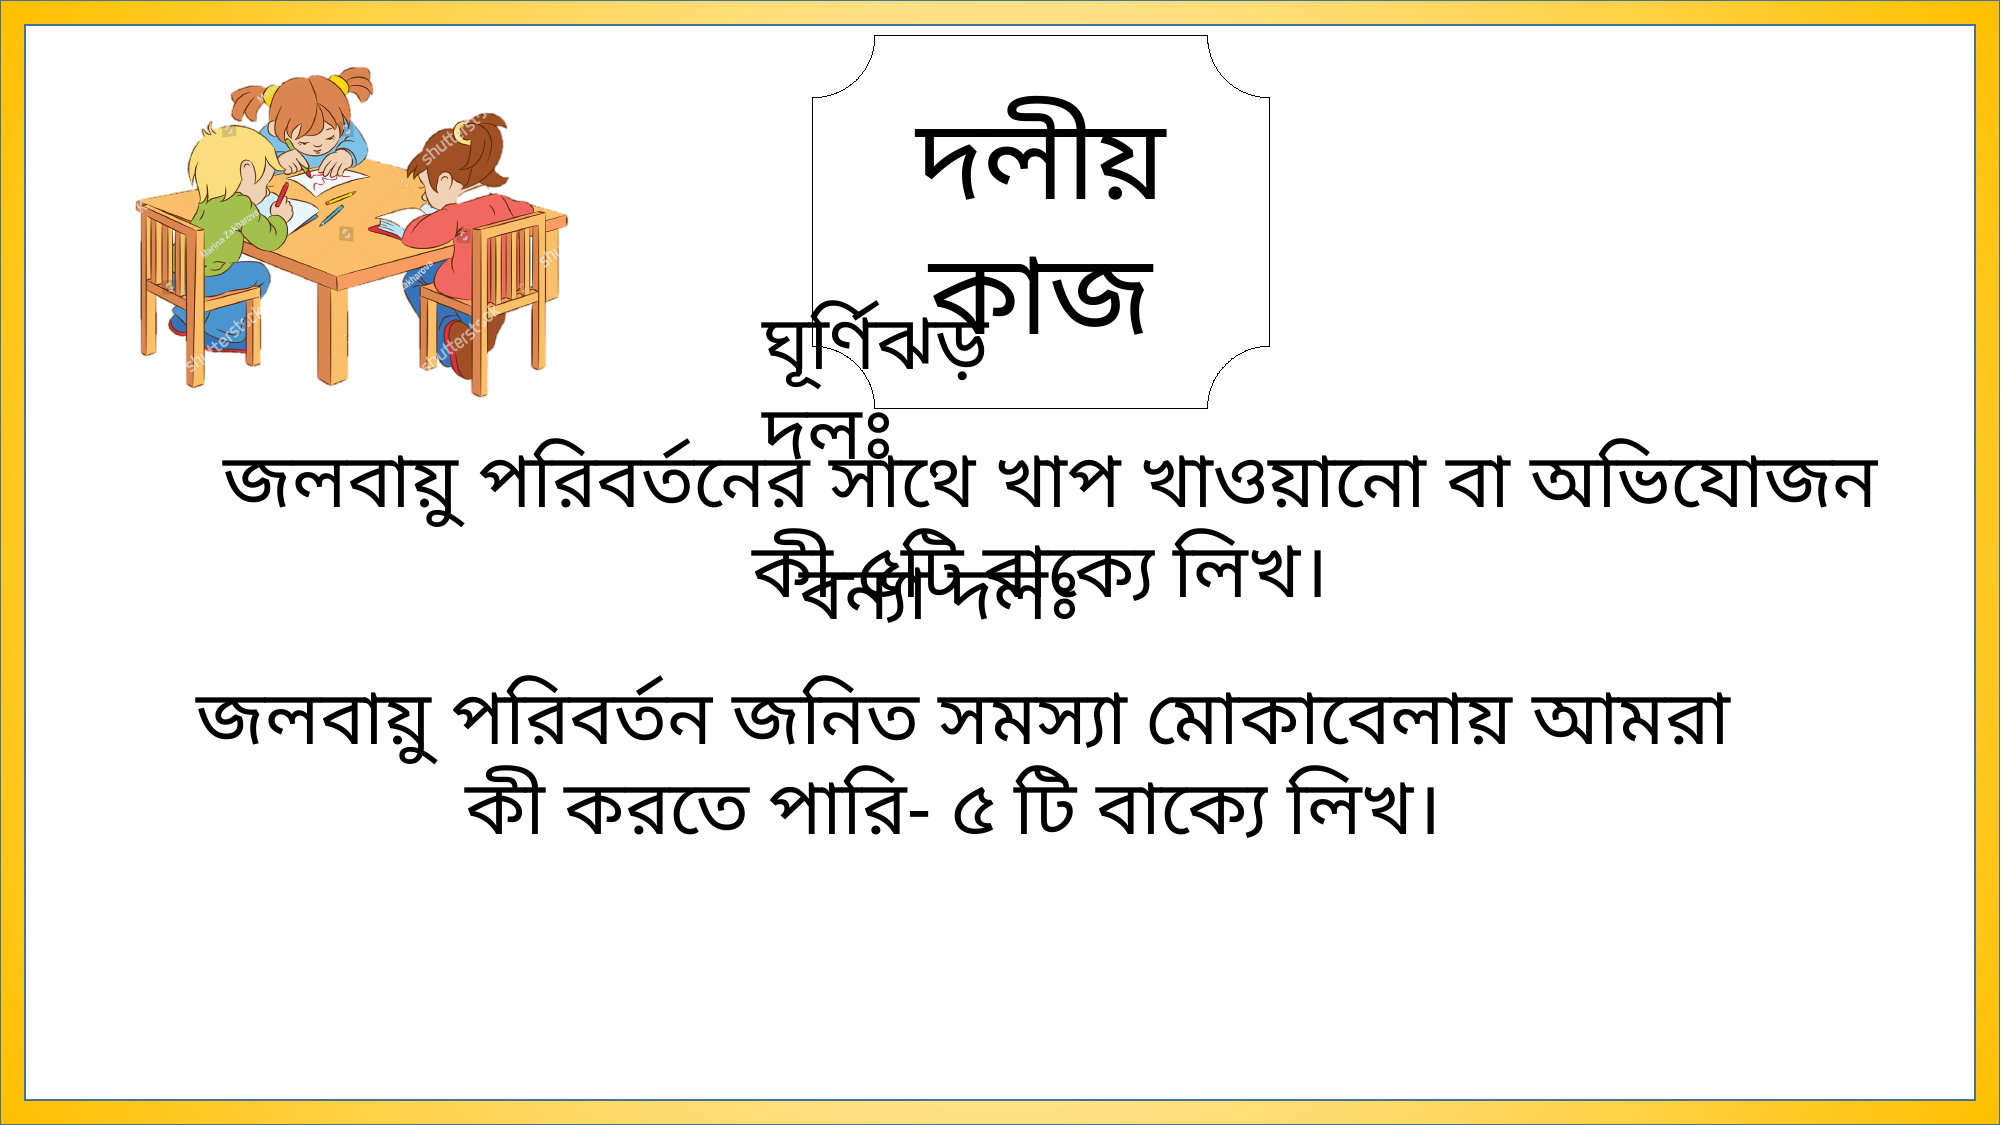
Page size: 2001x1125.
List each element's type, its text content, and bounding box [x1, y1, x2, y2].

text_box ঘূর্ণিঝড় দলঃ [747, 287, 1110, 483]
text_box [0, 0, 2000, 1125]
text_box বন্যা দলঃ [784, 537, 1148, 643]
text_box জলবায়ু পরিবর্তন জনিত সমস্যা মোকাবেলায় আমরা কী করতে পারি- ৫ টি বাক্যে লিখ। [122, 662, 1785, 858]
text_box দলীয় কাজ [812, 35, 1270, 409]
text_box জলবায়ু পরিবর্তনের সাথে খাপ খাওয়ানো বা অভিযোজন কী-৫টি বাক্যে লিখ। [134, 424, 1948, 620]
picture [82, 35, 610, 416]
